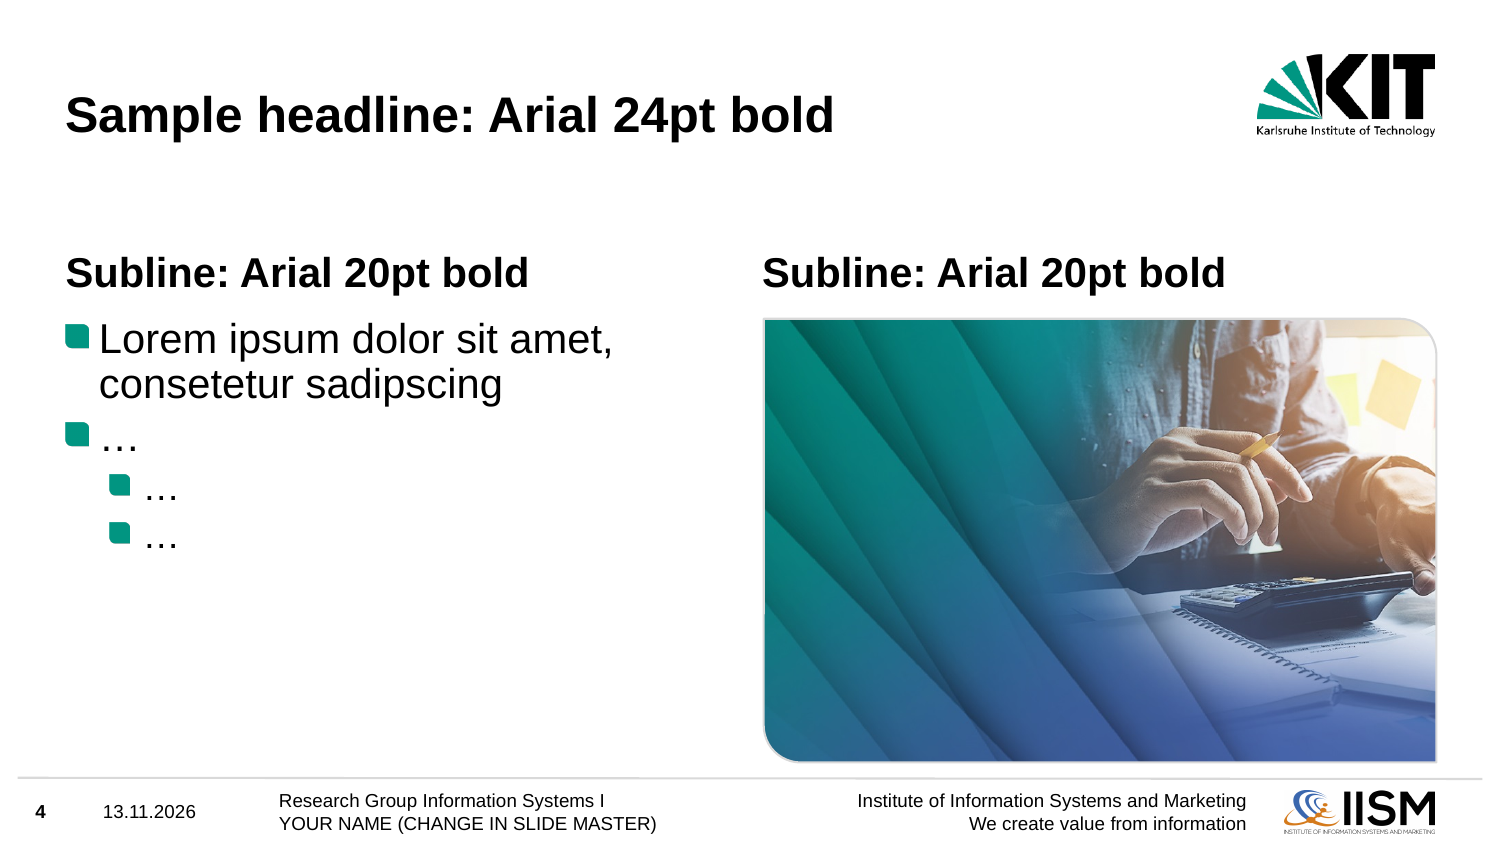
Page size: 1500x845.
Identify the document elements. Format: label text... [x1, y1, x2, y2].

picture [1257, 54, 1435, 137]
slide_number 4 [35, 778, 89, 844]
list Subline: Arial 20pt bold [65, 194, 738, 297]
list Lorem ipsum dolor sit amet, consetetur sadipscing … … … [65, 317, 738, 762]
picture [65, 324, 89, 351]
picture [65, 422, 89, 449]
picture [763, 318, 1437, 763]
picture [109, 522, 130, 546]
picture [109, 474, 130, 498]
title Sample headline: Arial 24pt bold [64, 48, 1192, 144]
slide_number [102, 778, 272, 844]
list Subline: Arial 20pt bold [762, 194, 1435, 297]
picture [1284, 790, 1435, 834]
